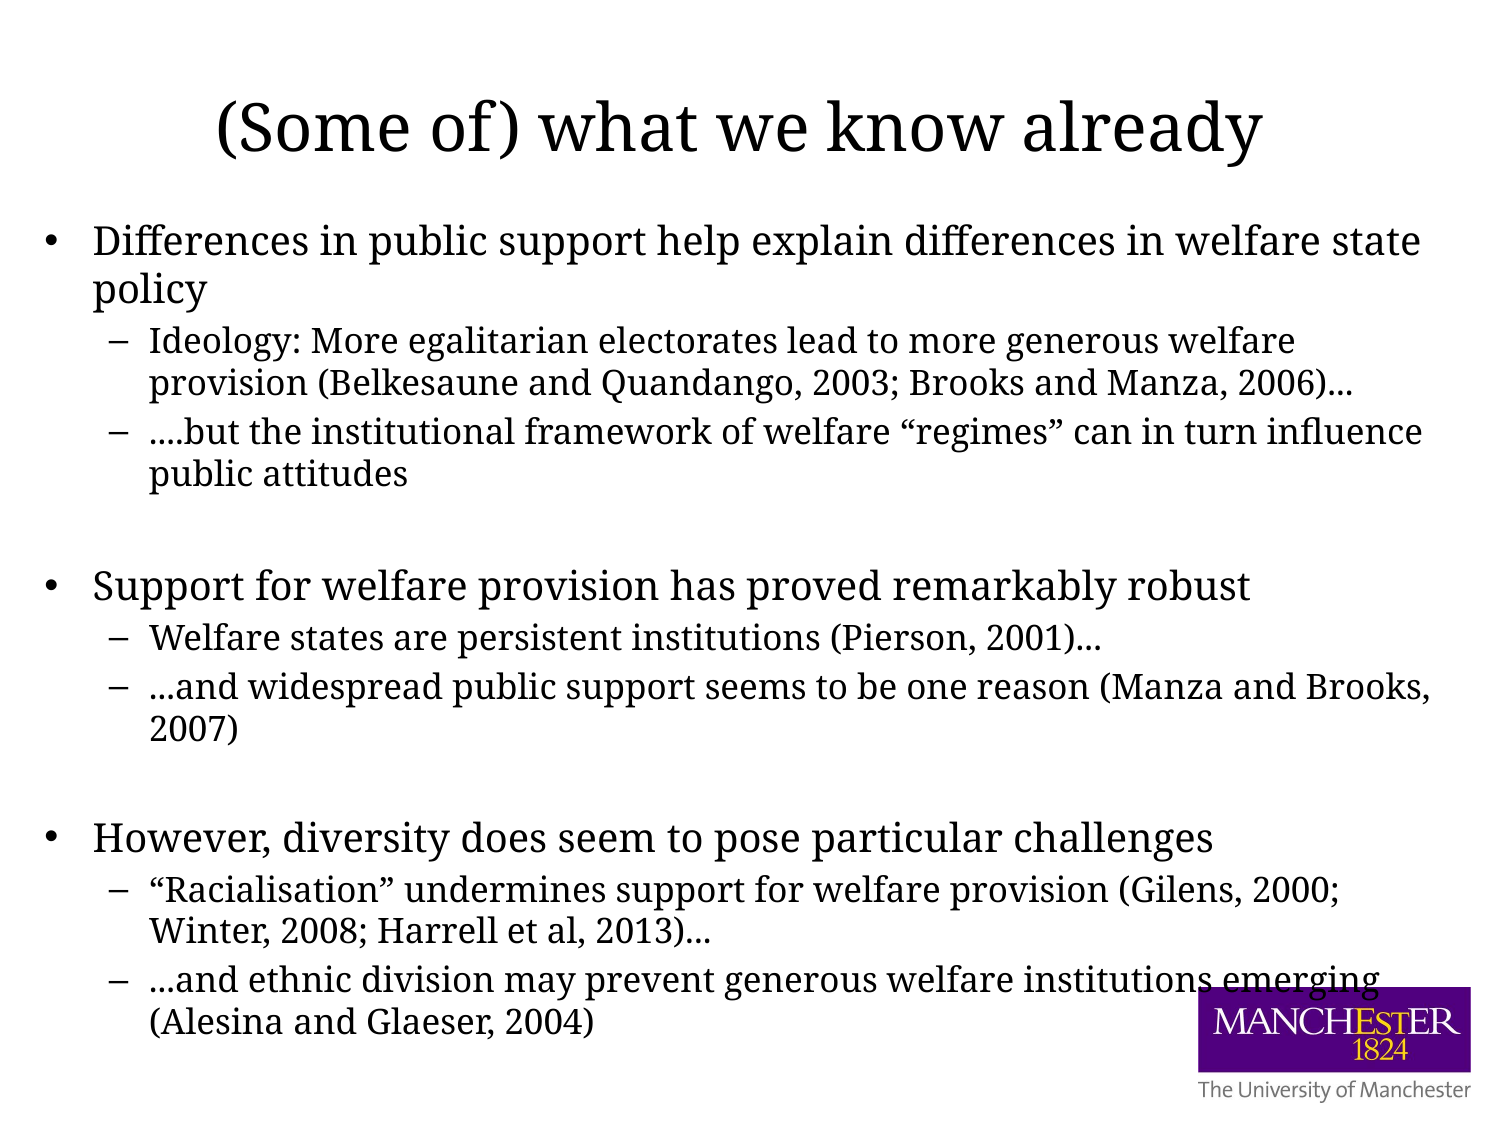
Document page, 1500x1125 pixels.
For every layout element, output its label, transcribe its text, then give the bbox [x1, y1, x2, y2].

title (Some of) what we know already [64, 30, 1415, 208]
picture [1198, 1059, 1471, 1103]
list Differences in public support help explain differences in welfare state policy Ideology: More egalitarian electorates lead to more generous welfare provision (Belkesaune and Quandango, 2003; Brooks and Manza, 2006)... ....but the institutional framework of welfare “regimes” can in turn influence public attitudes Support for welfare provision has proved remarkably robust Welfare states are persistent institutions (Pierson, 2001)... ...and widespread public support seems to be one reason (Manza and Brooks, 2007) However, diversity does seem to pose particular challenges “Racialisation” undermines support for welfare provision (Gilens, 2000; Winter, 2008; Harrell et al, 2013)... ...and ethnic division may prevent generous welfare institutions emerging (Alesina and Glaeser, 2004) [29, 208, 1471, 1059]
